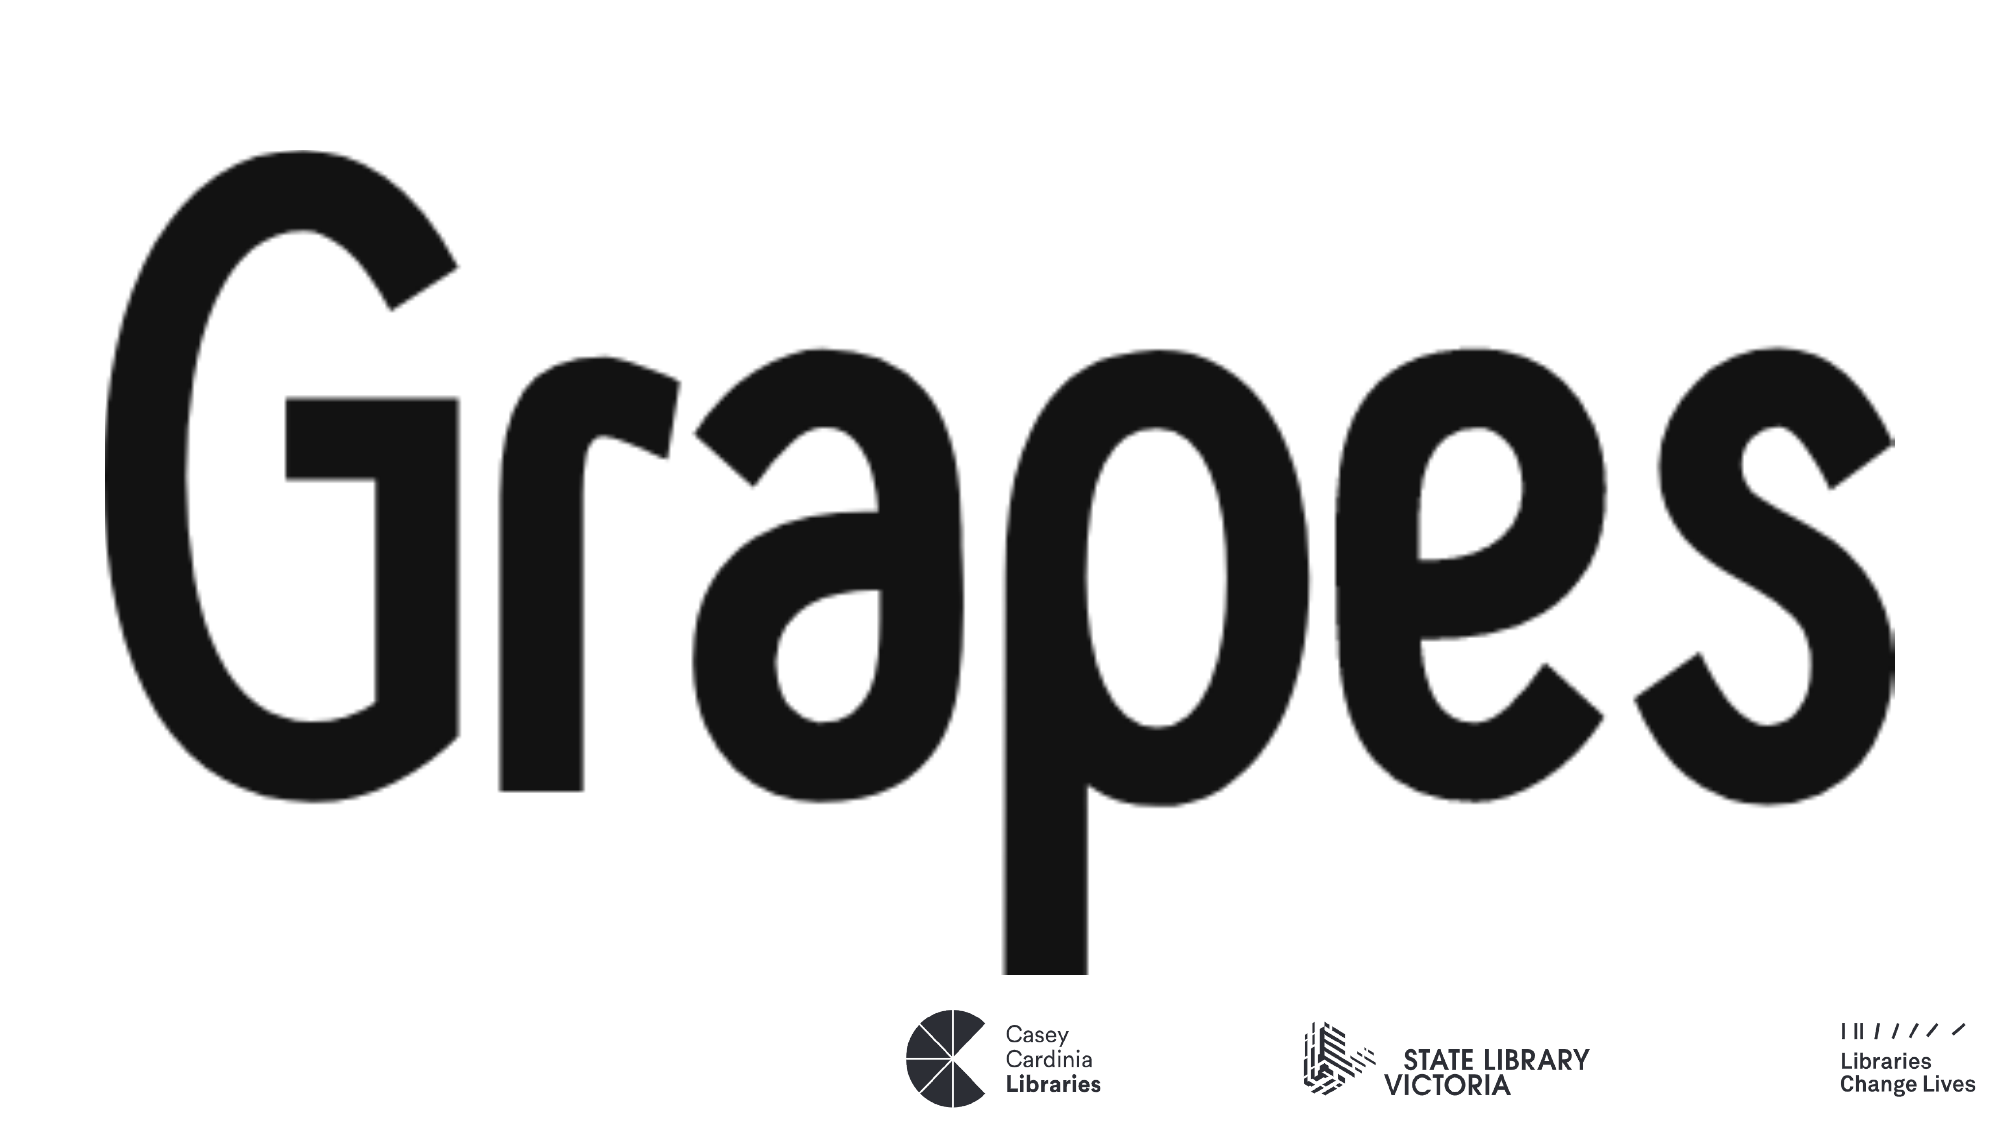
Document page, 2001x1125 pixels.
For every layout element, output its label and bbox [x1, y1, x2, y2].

picture [895, 993, 2000, 1118]
picture [105, 150, 1895, 975]
